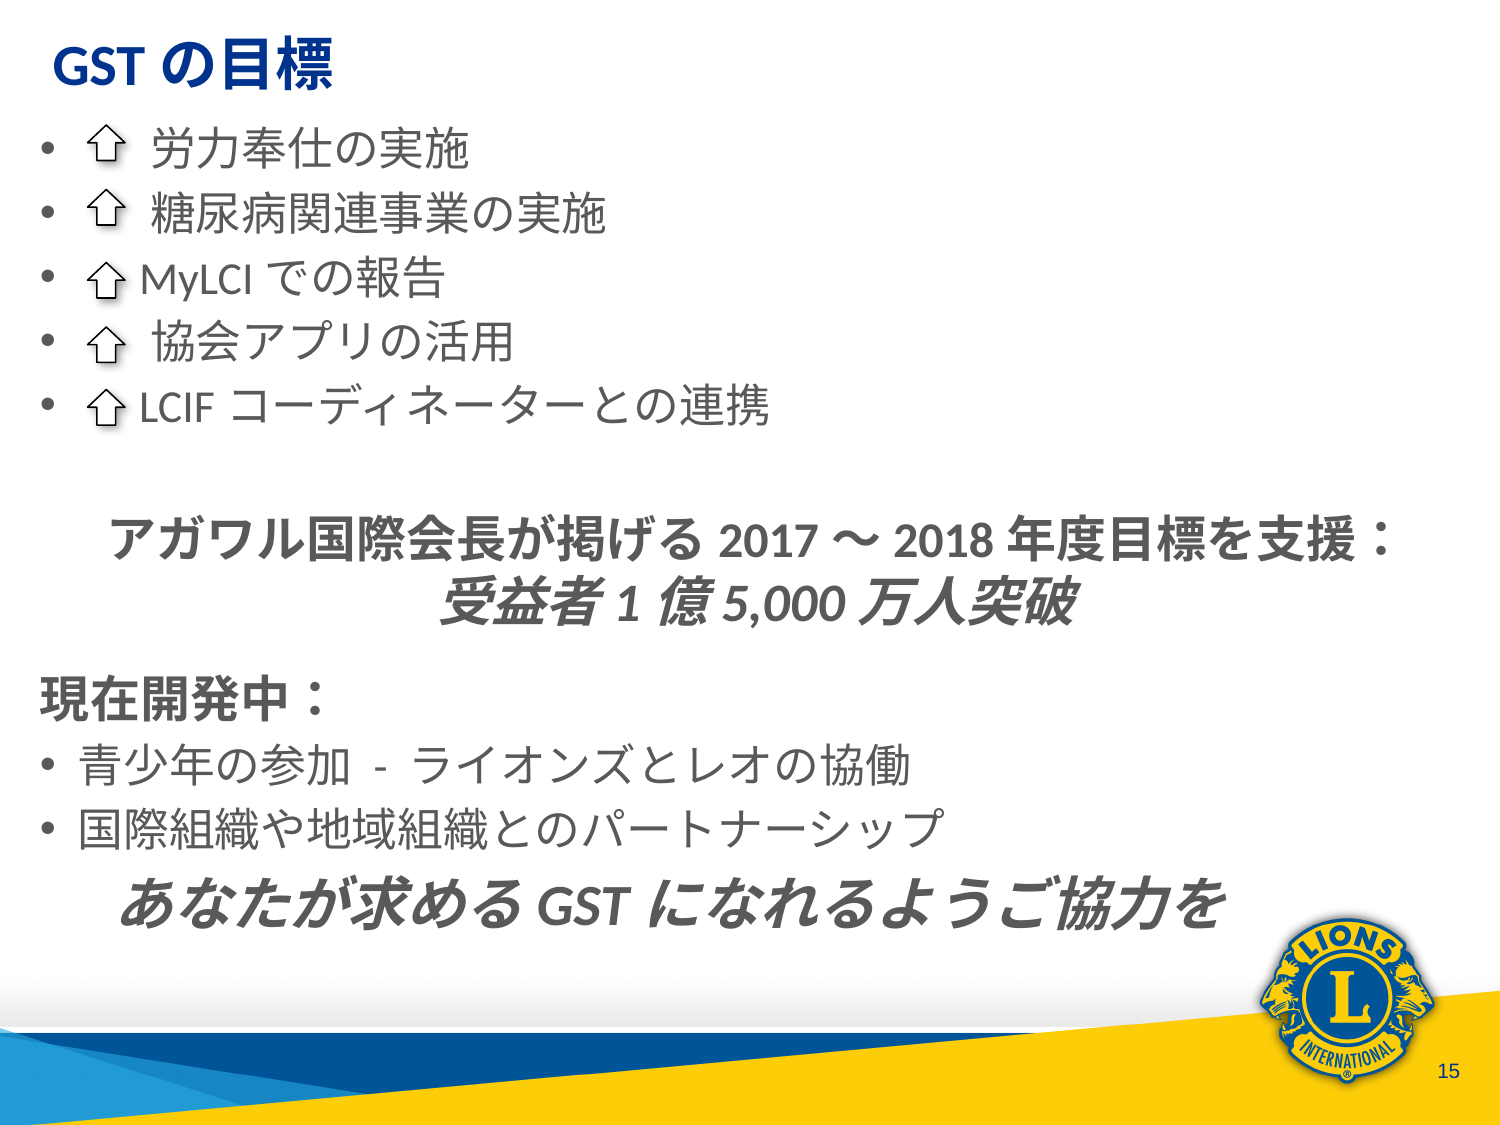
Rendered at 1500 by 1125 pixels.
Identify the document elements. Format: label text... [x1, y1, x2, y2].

text_box [87, 189, 126, 225]
title GSTの目標 [37, 24, 1375, 100]
picture [0, 0, 1500, 1125]
list 労力奉仕の実施 糖尿病関連事業の実施 MyLCIでの報告 協会アプリの活用 LCIFコーディネーターとの連携 アガワル国際会長が掲げる2017～2018年度目標を支援： 受益者1億5,000万人突破 現在開発中： 青少年の参加 - ライオンズとレオの協働 国際組織や地域組織とのパートナーシップ あなたが求めるGSTになれるようご協力を [24, 112, 1488, 863]
text_box [87, 262, 126, 298]
text_box [87, 389, 126, 426]
text_box [87, 125, 126, 161]
text_box [87, 326, 126, 363]
